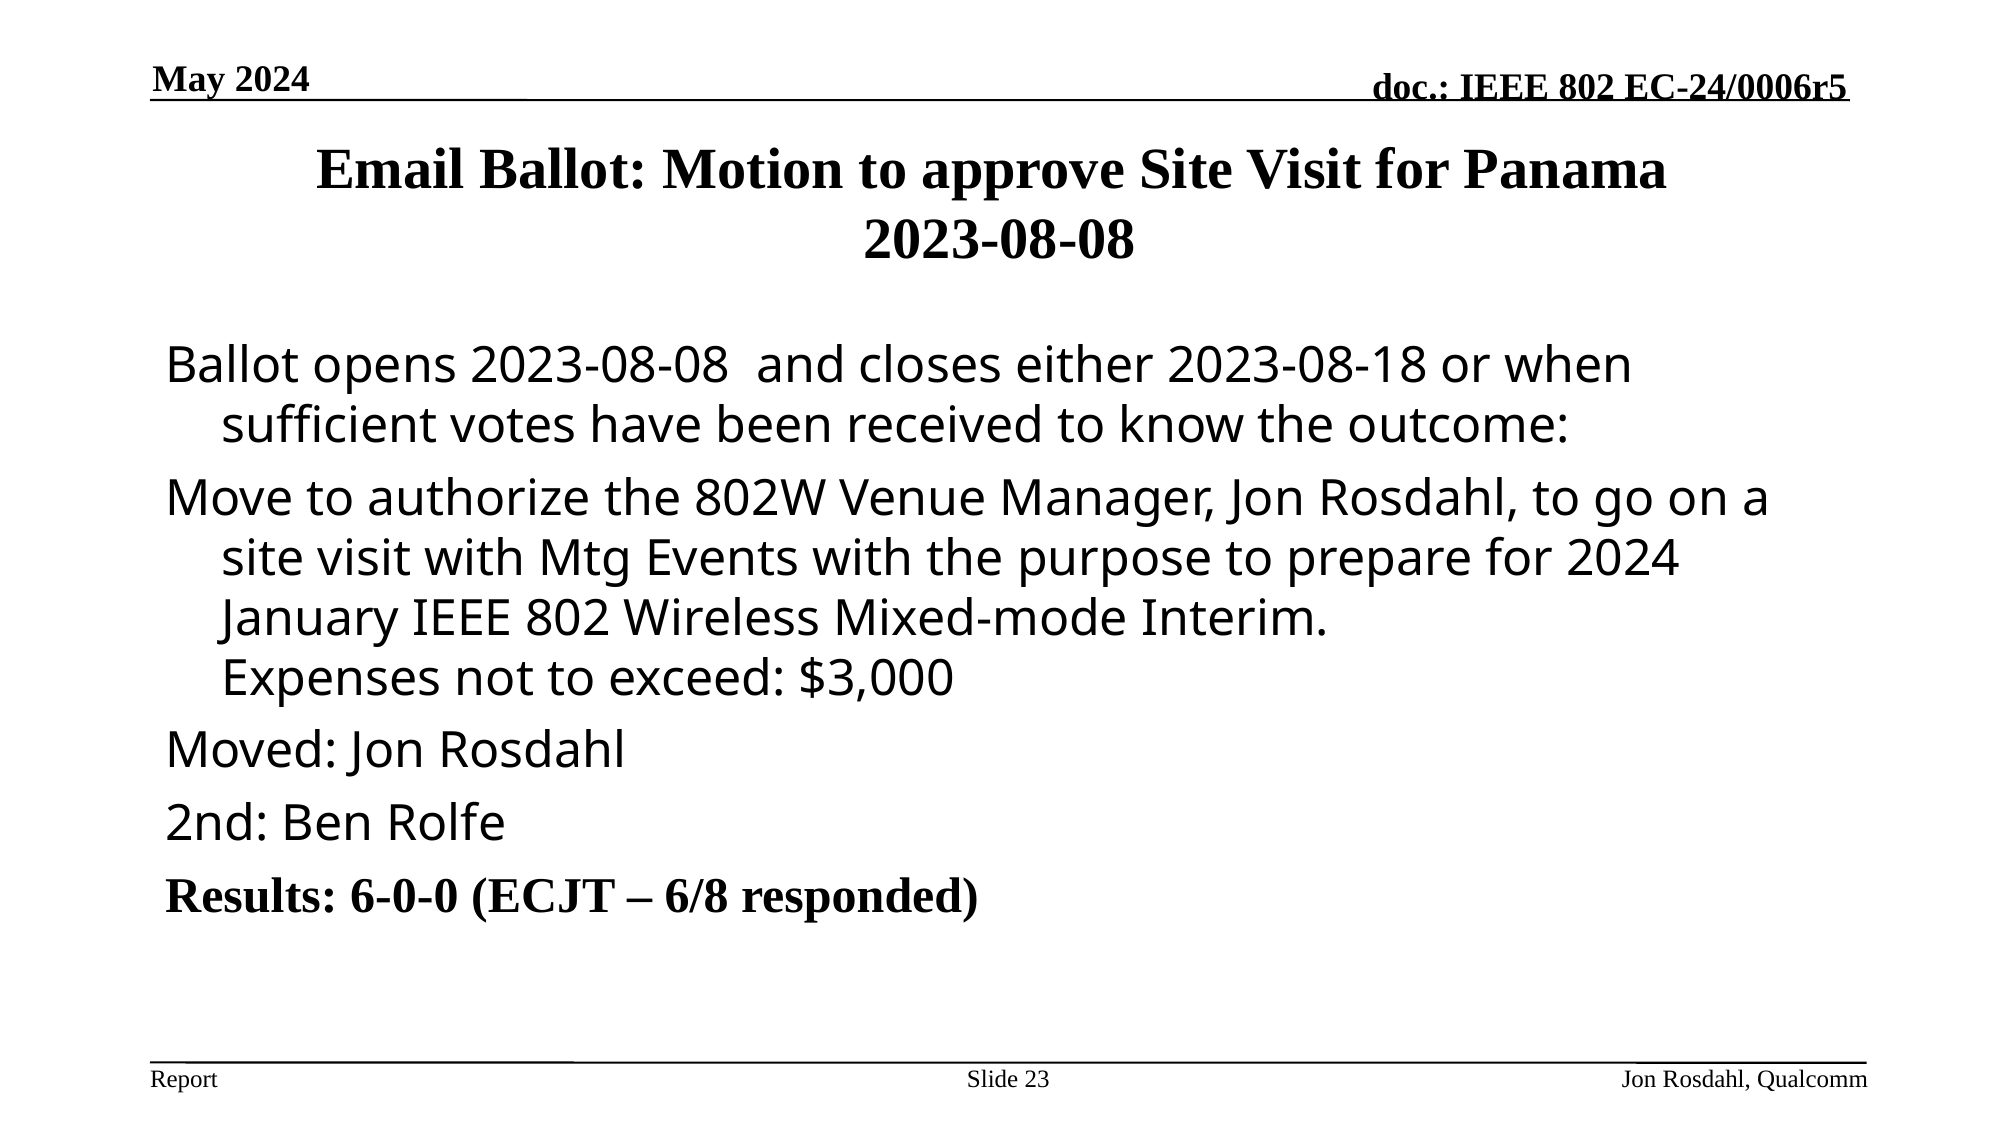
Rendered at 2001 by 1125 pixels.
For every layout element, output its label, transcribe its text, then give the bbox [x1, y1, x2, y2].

footer Jon Rosdahl, Qualcomm [1171, 1061, 1869, 1093]
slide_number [152, 54, 563, 100]
slide_number Slide 23 [950, 1061, 1067, 1123]
title Email Ballot: Motion to approve Site Visit for Panama 2023-08-08 [149, 112, 1850, 288]
list Ballot opens 2023-08-08 and closes either 2023-08-18 or when sufficient votes have been received to know the outcome: Move to authorize the 802W Venue Manager, Jon Rosdahl, to go on a site visit with Mtg Events with the purpose to prepare for 2024 January IEEE 802 Wireless Mixed-mode Interim. Expenses not to exceed: $3,000 Moved: Jon Rosdahl 2nd: Ben Rolfe Results: 6-0-0 (ECJT – 6/8 responded) [149, 324, 1850, 1000]
